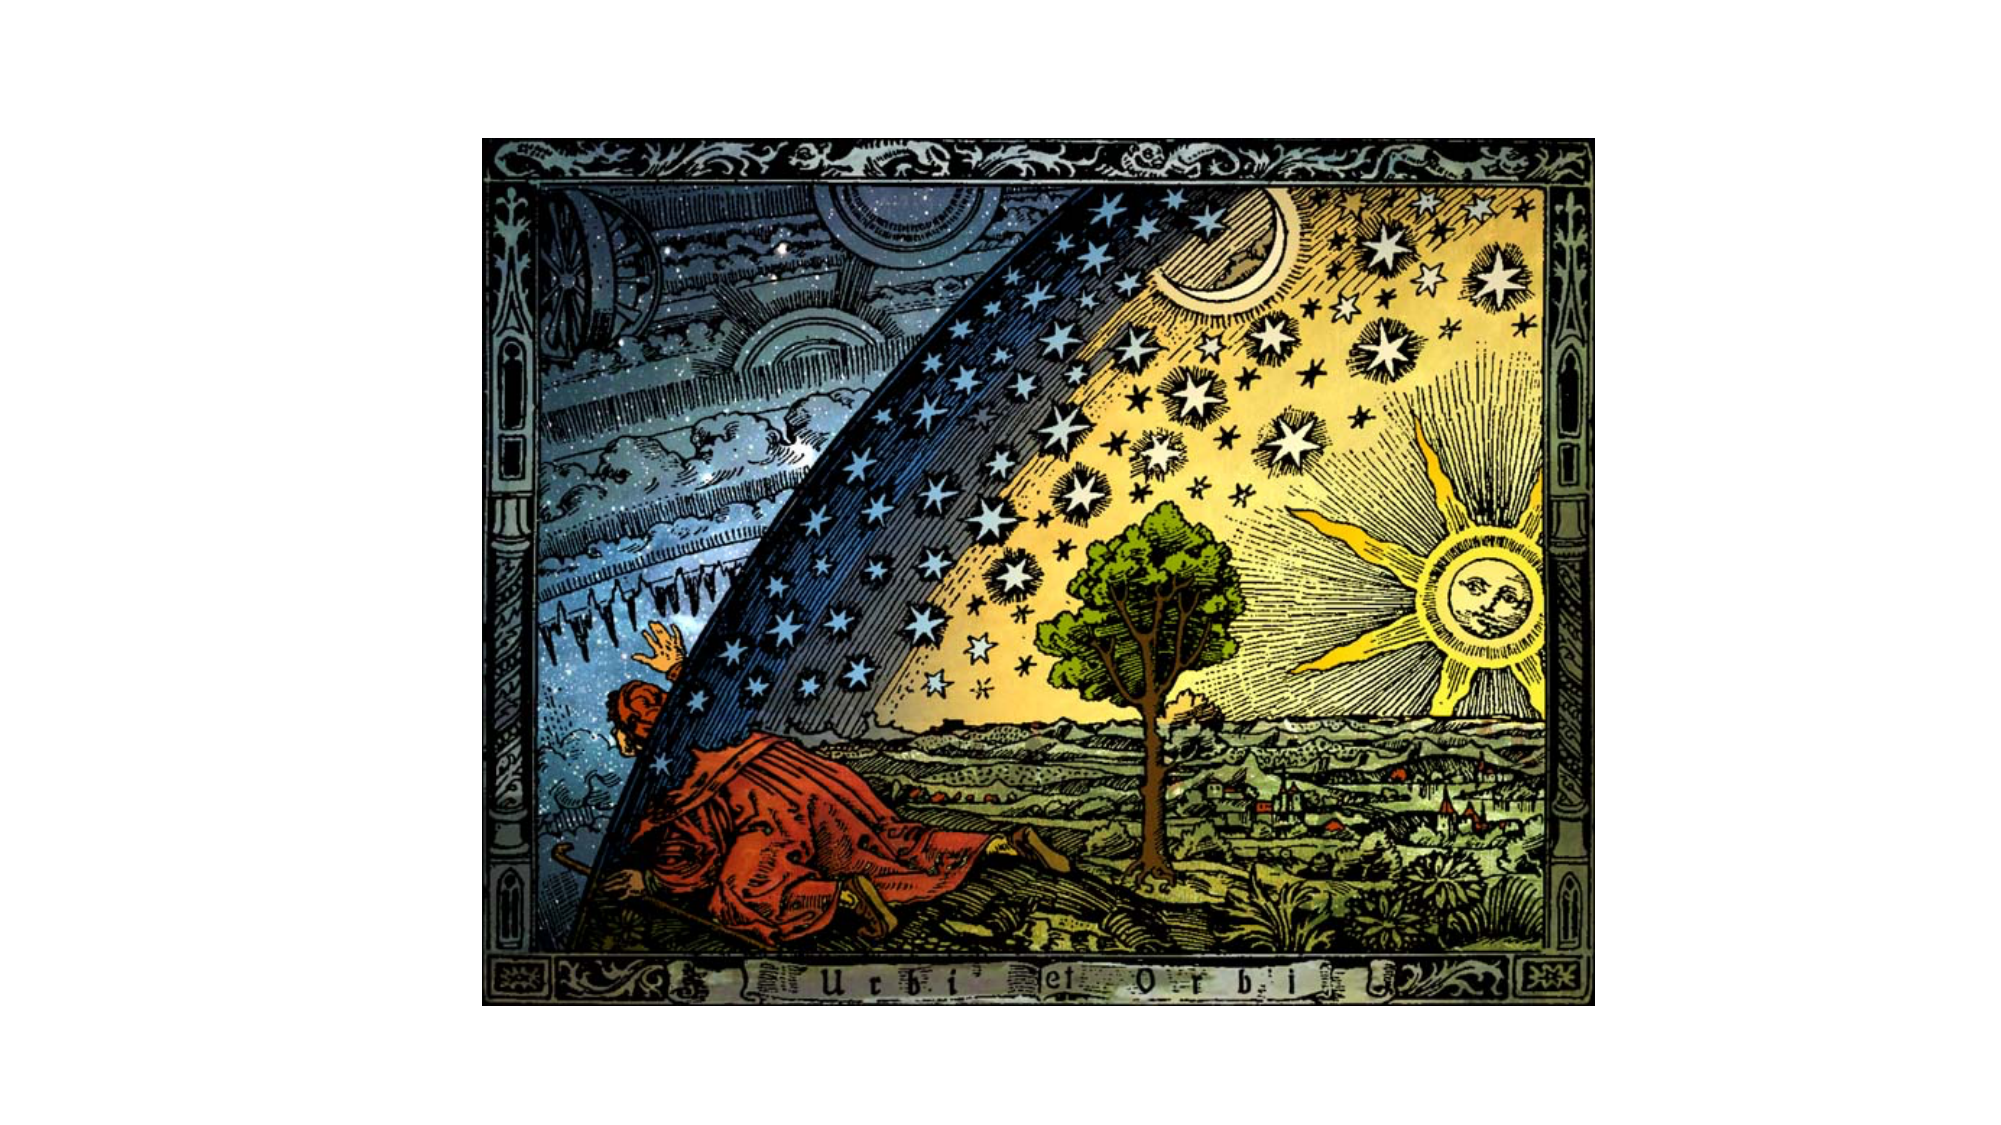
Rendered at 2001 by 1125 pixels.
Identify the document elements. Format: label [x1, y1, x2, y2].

list [482, 138, 1595, 1006]
